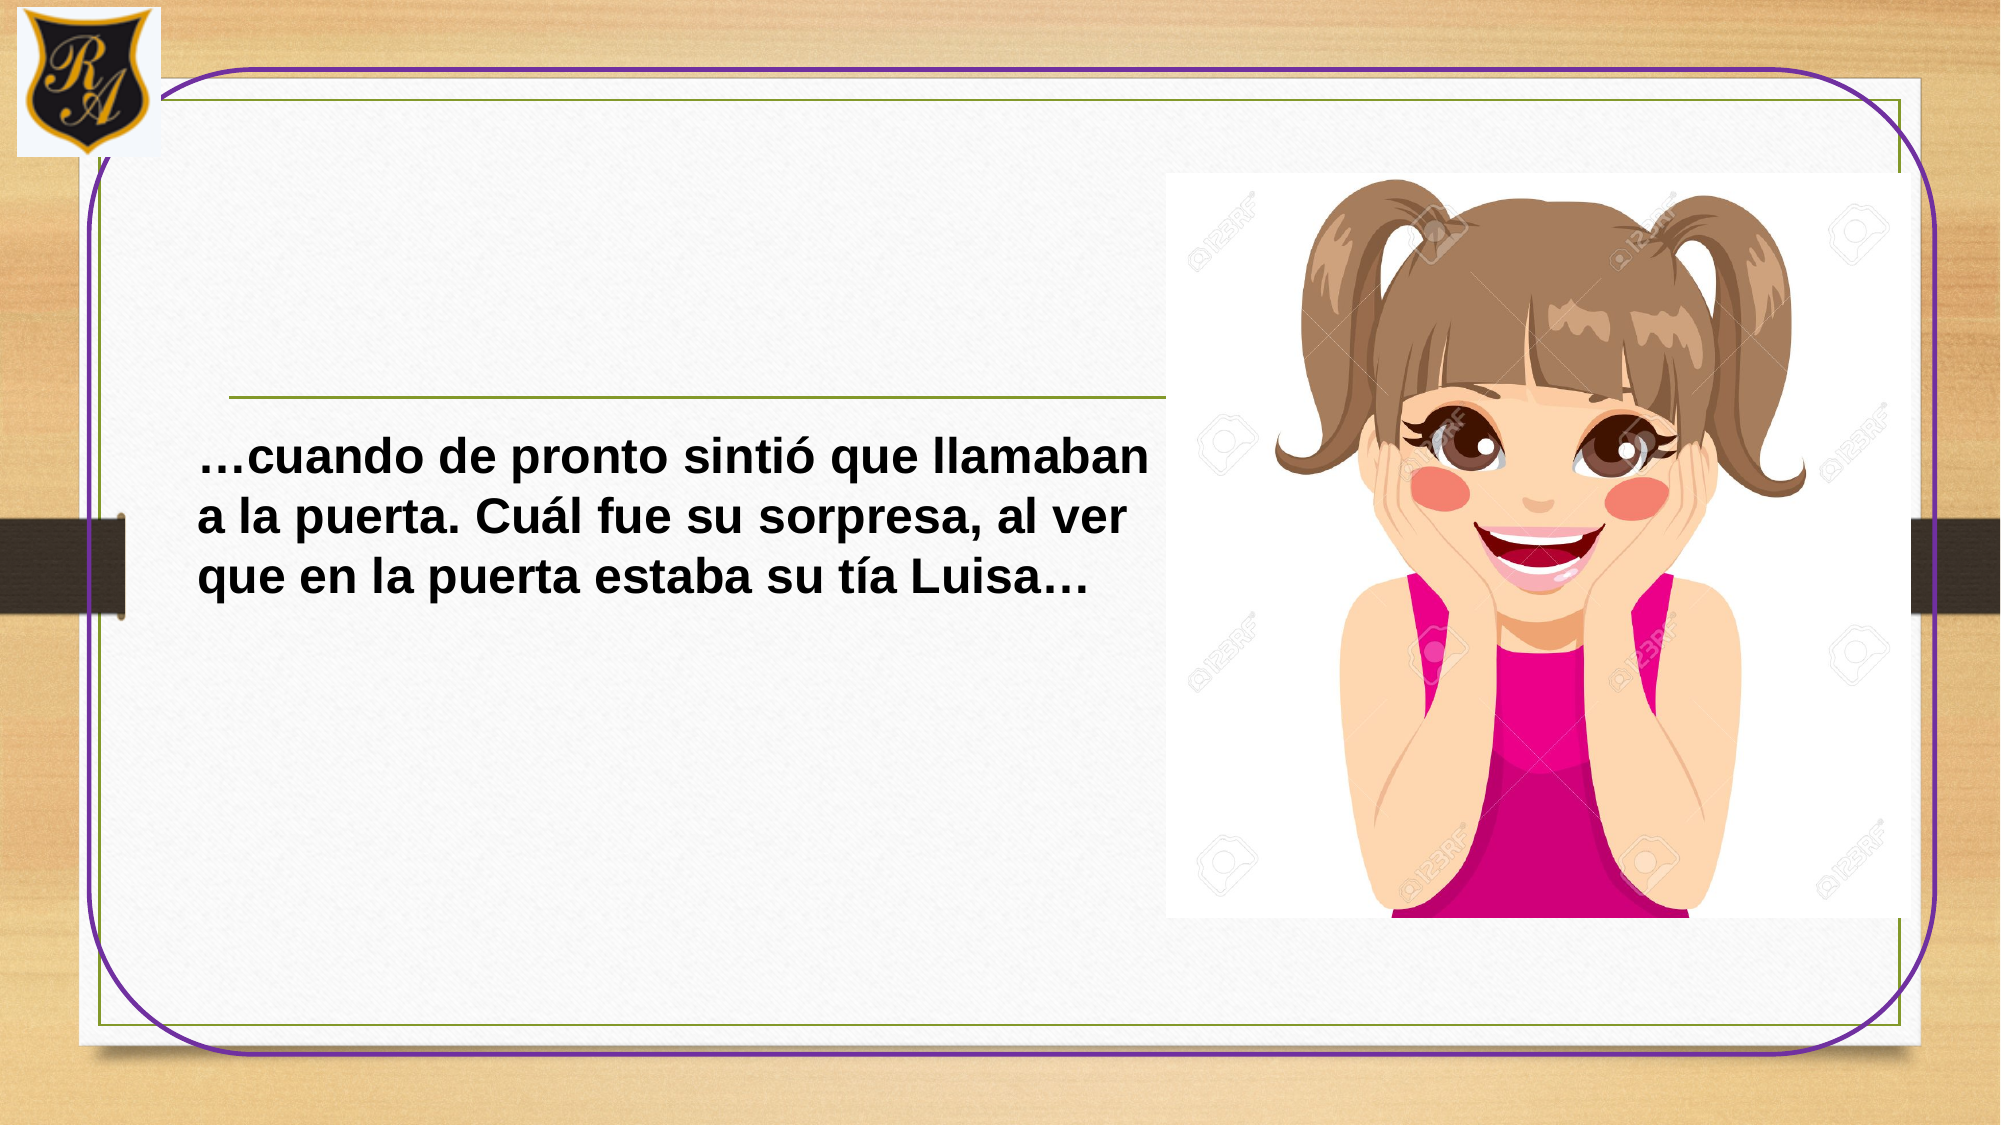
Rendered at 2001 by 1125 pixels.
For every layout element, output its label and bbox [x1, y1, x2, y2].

text_box [87, 68, 1937, 1056]
picture [0, 0, 2001, 1125]
